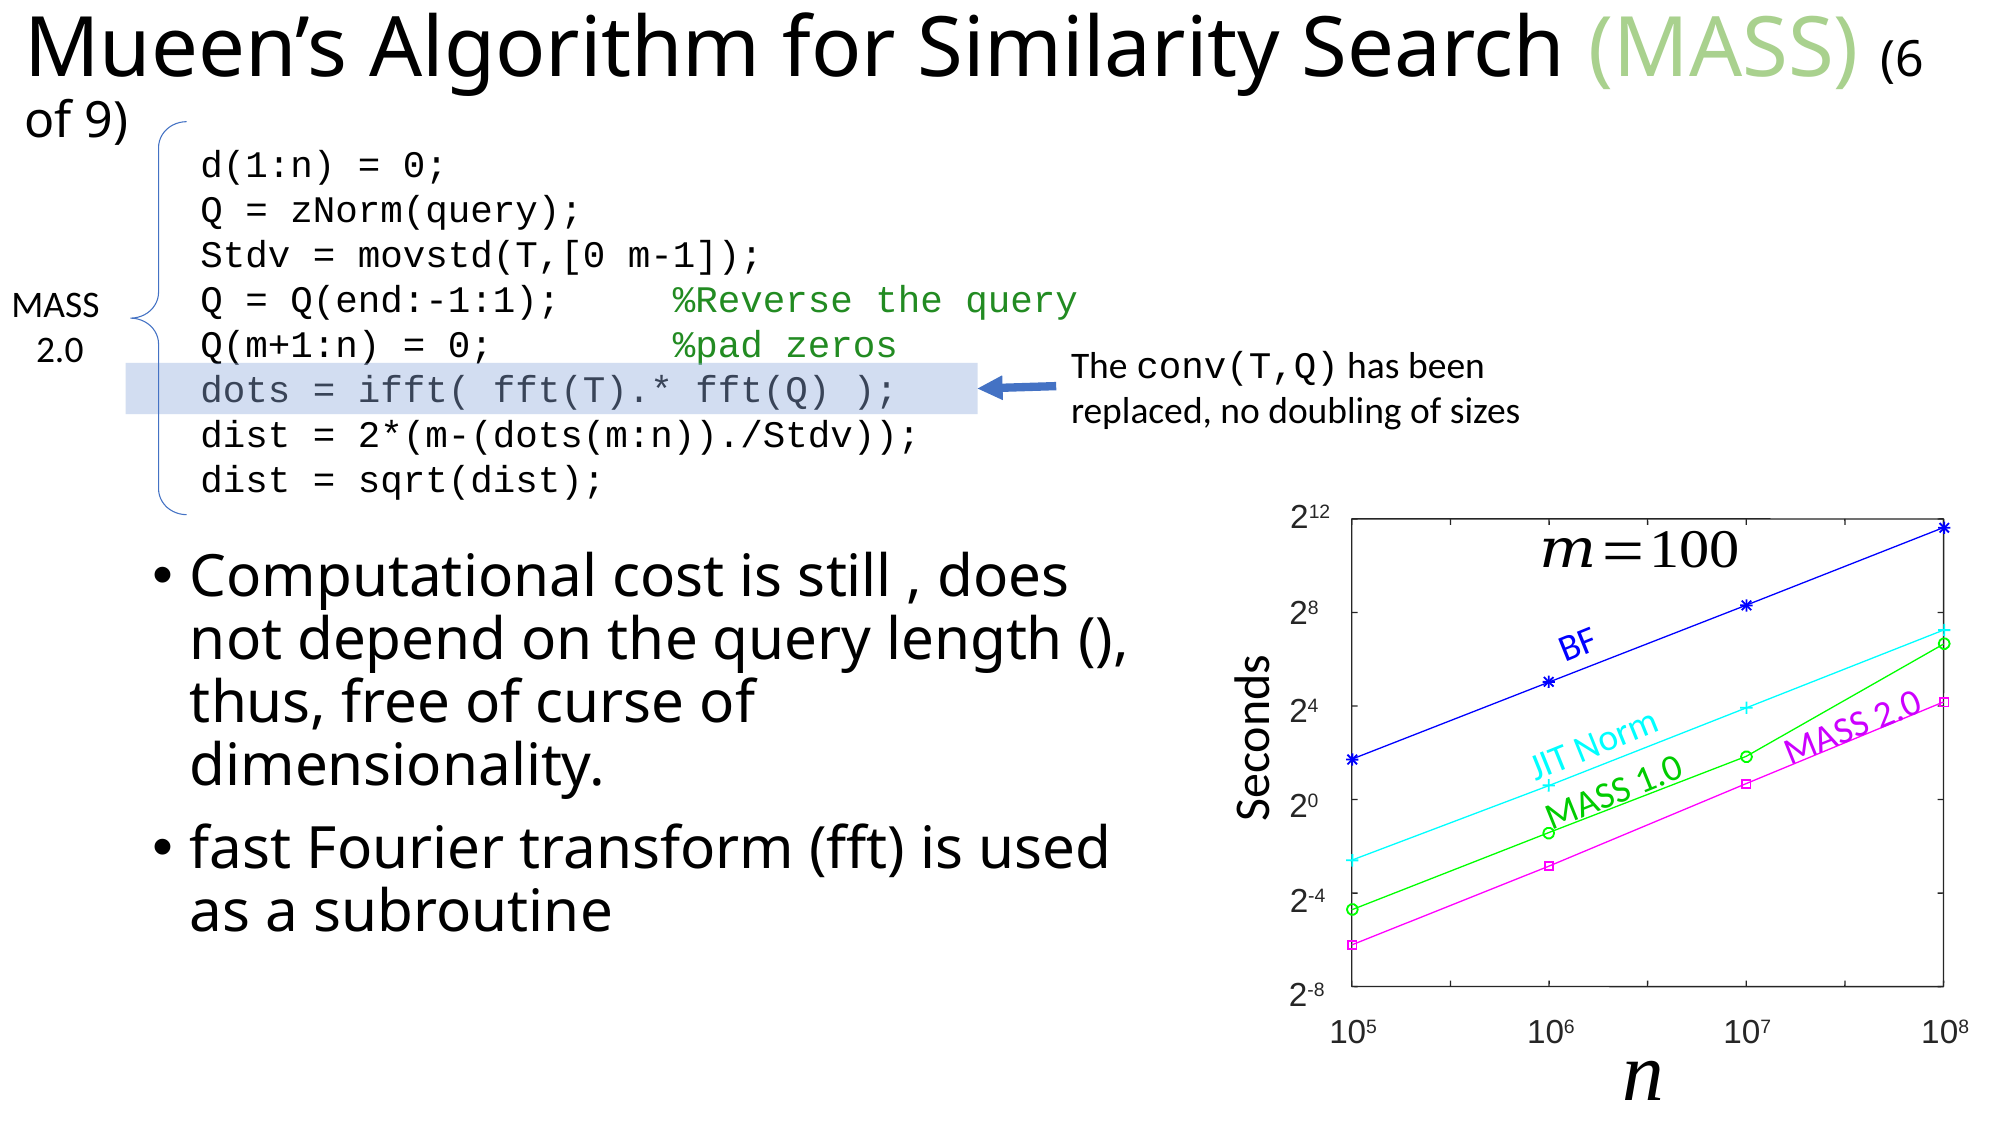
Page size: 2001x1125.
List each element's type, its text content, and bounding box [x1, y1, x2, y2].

text_box [158, 440, 187, 516]
text_box d(1:n) = 0; Q = zNorm(query); Stdv = movstd(T,[0 m-1]); Q = Q(end:-1:1); %Reverse the query Q(m+1:n) = 0; %pad zeros dots = ifft( fft(T).* fft(Q) ); dist = 2*(m-(dots(m:n))./Stdv)); dist = sqrt(dist); [187, 440, 1174, 508]
text_box d(1:n) = 0; Q = zNorm(query); Stdv = movstd(T,[0 m-1]); Q = Q(end:-1:1); %Reverse the query Q(m+1:n) = 0; %pad zeros dots = ifft( fft(T).* fft(Q) ); dist = 2*(m-(dots(m:n))./Stdv)); dist = sqrt(dist); [187, 132, 1174, 333]
title Mueen’s Algorithm for Similarity Search (MASS) (6 of 9) [9, 0, 1966, 186]
text_box MASS 2.0 [0, 272, 124, 378]
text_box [125, 333, 1557, 440]
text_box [1211, 495, 1971, 1125]
text_box [130, 121, 187, 333]
